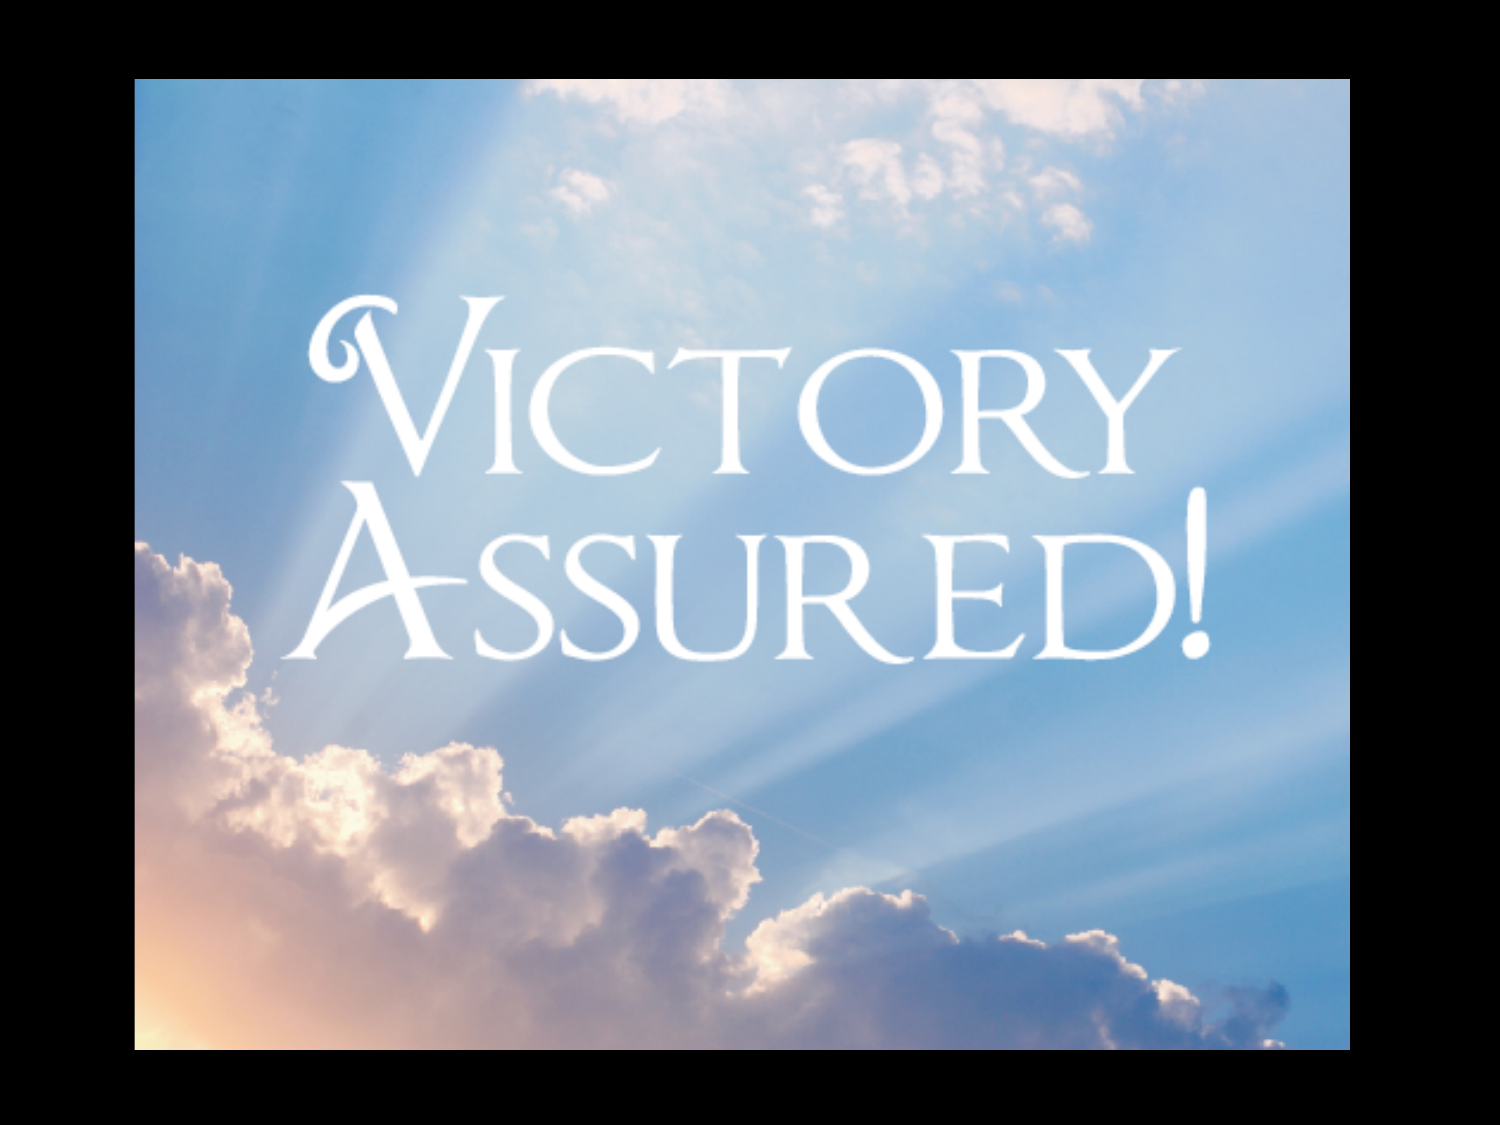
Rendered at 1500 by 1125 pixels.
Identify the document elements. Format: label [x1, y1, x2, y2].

picture [134, 79, 1351, 1051]
